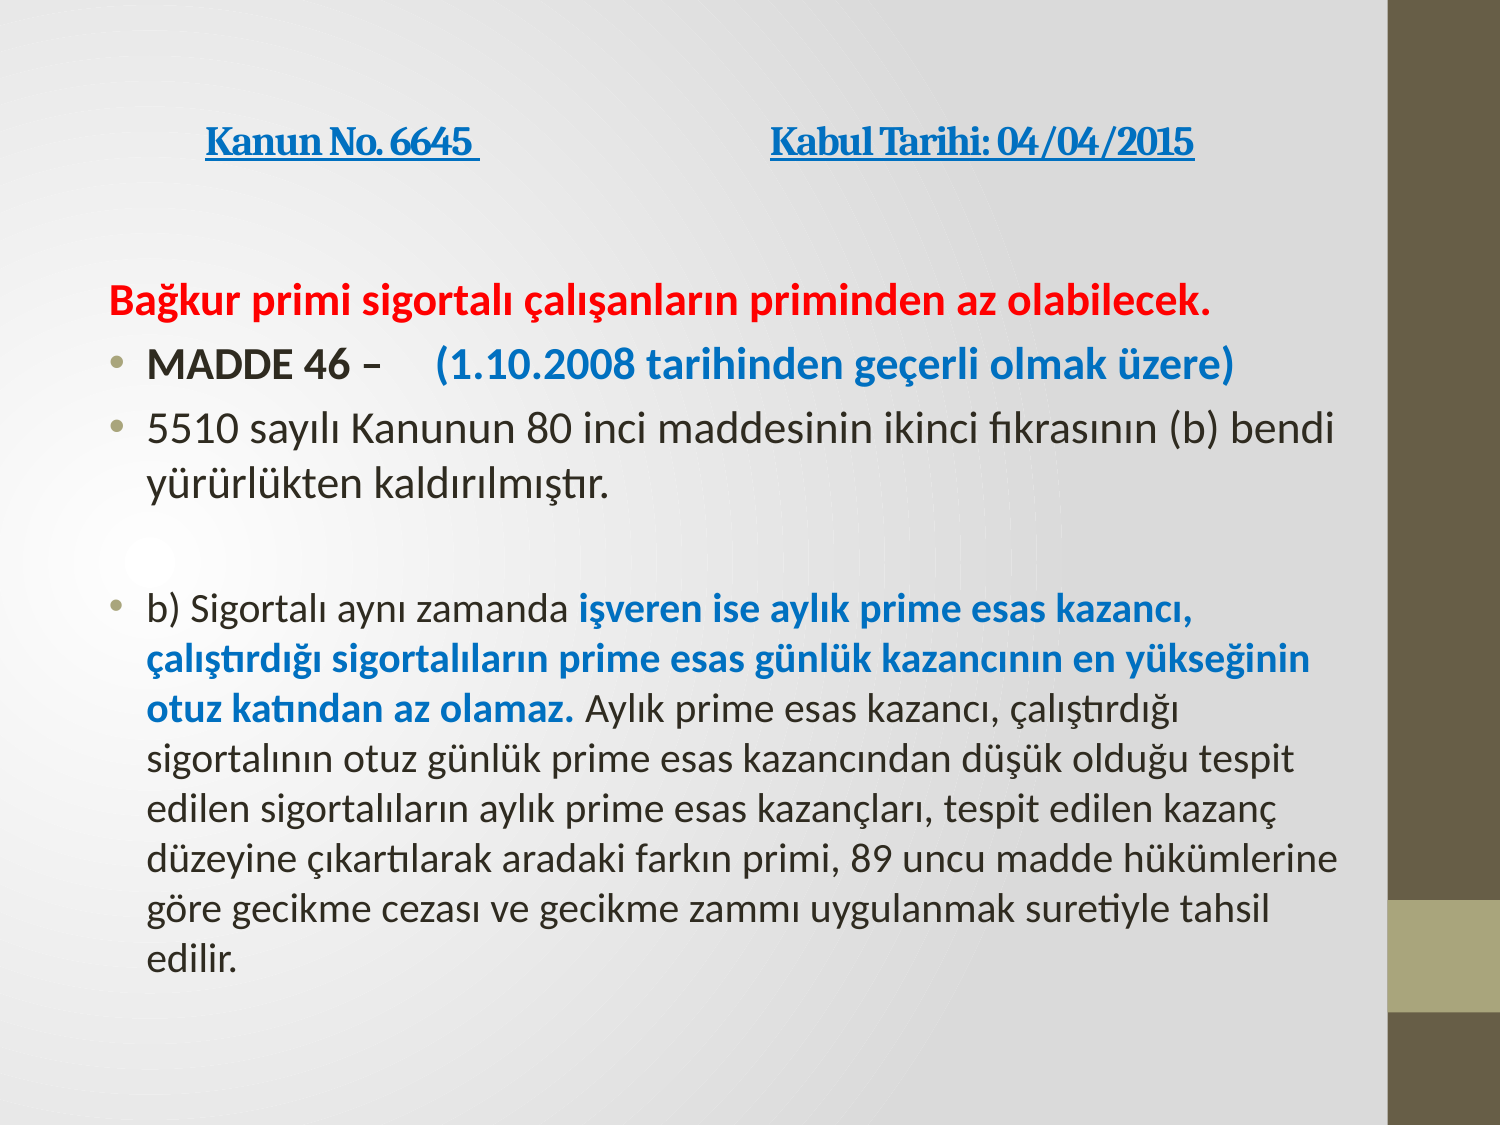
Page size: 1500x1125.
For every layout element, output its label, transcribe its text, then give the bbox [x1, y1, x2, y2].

list Bağkur primi sigortalı çalışanların priminden az olabilecek. MADDE 46 – (1.10.2008 tarihinden geçerli olmak üzere) 5510 sayılı Kanunun 80 inci maddesinin ikinci fıkrasının (b) bendi yürürlükten kaldırılmıştır. b) Sigortalı aynı zamanda işveren ise aylık prime esas kazancı, çalıştırdığı sigortalıların prime esas günlük kazancının en yükseğinin otuz katından az olamaz. Aylık prime esas kazancı, çalıştırdığı sigortalının otuz günlük prime esas kazancından düşük olduğu tespit edilen sigortalıların aylık prime esas kazançları, tespit edilen kazanç düzeyine çıkartılarak aradaki farkın primi, 89 uncu madde hükümlerine göre gecikme cezası ve gecikme zammı uygulanmak suretiyle tahsil edilir. [75, 262, 1372, 1050]
title Kanun No. 6645 Kabul Tarihi: 04/04/2015 [75, 45, 1325, 233]
